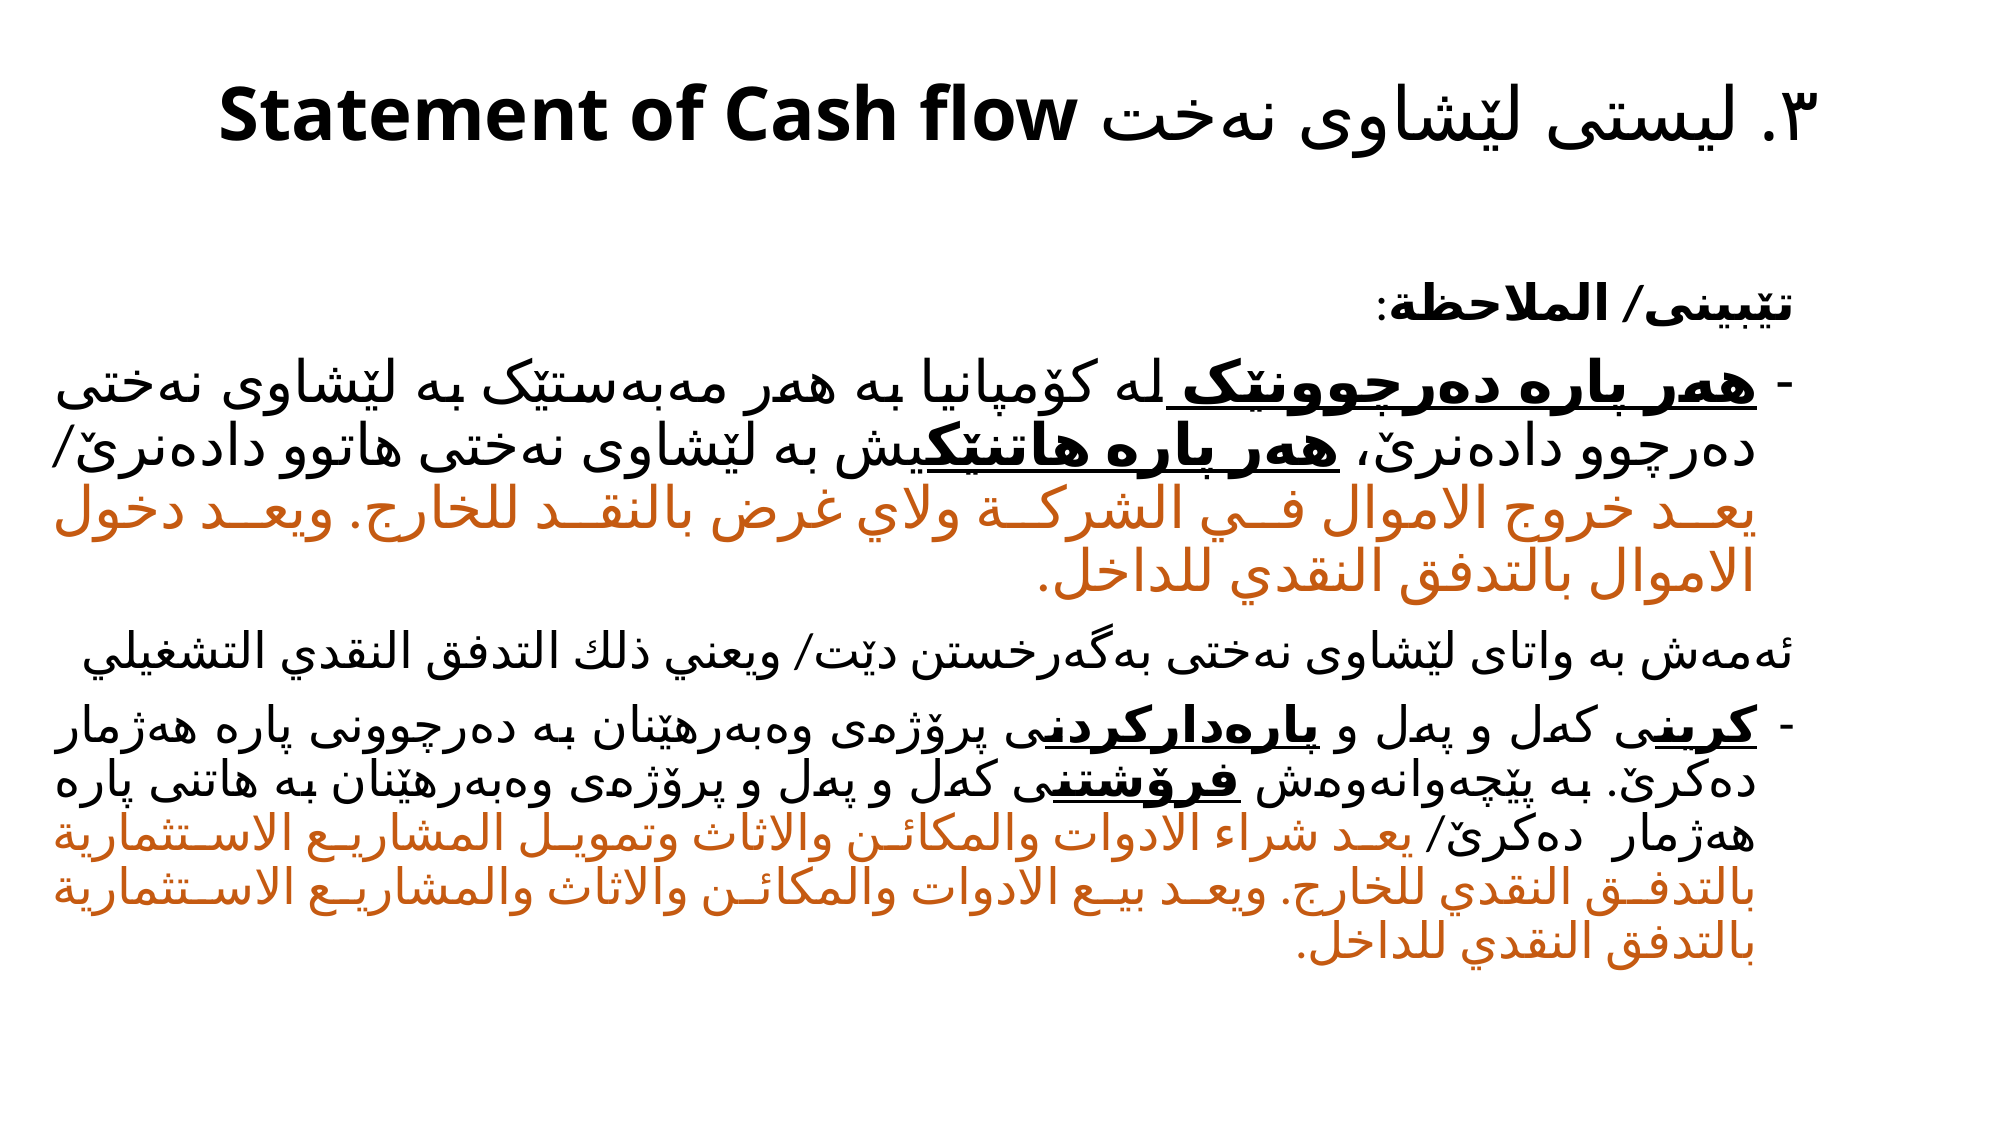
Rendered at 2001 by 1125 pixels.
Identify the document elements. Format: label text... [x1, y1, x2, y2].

list تێبینی/ الملاحظة: هەر پارە دەرچوونێک لە کۆمپانیا بە هەر مەبەستێک بە لێشاوی نەختی دەرچوو دادەنرێ، هەر پارە هاتنێکیش بە لێشاوی نەختی هاتوو دادەنرێ/ يعد خروج الاموال في الشركة ولاي غرض بالنقد للخارج. ويعد دخول الاموال بالتدفق النقدي للداخل. ئەمەش بە واتای لێشاوی نەختی بەگەرخستن دێت/ ويعني ذلك التدفق النقدي التشغيلي کرینی کەل و پەل و پارەدارکردنی پرۆژەی وەبەرهێنان بە دەرچوونی پارە هەژمار دەکرێ. بە پێچەوانەوەش فرۆشتنی کەل و پەل و پرۆژەی وەبەرهێنان بە هاتنی پارە هەژمار دەکرێ/ يعد شراء الادوات والمكائن والاثاث وتمويل المشاريع الاستثمارية بالتدفق النقدي للخارج. ويعد بيع الادوات والمكائن والاثاث والمشاريع الاستثمارية بالتدفق النقدي للداخل. [37, 189, 1810, 1071]
title ٣. لیستی لێشاوی نەخت Statement of Cash flow [165, 43, 1835, 190]
